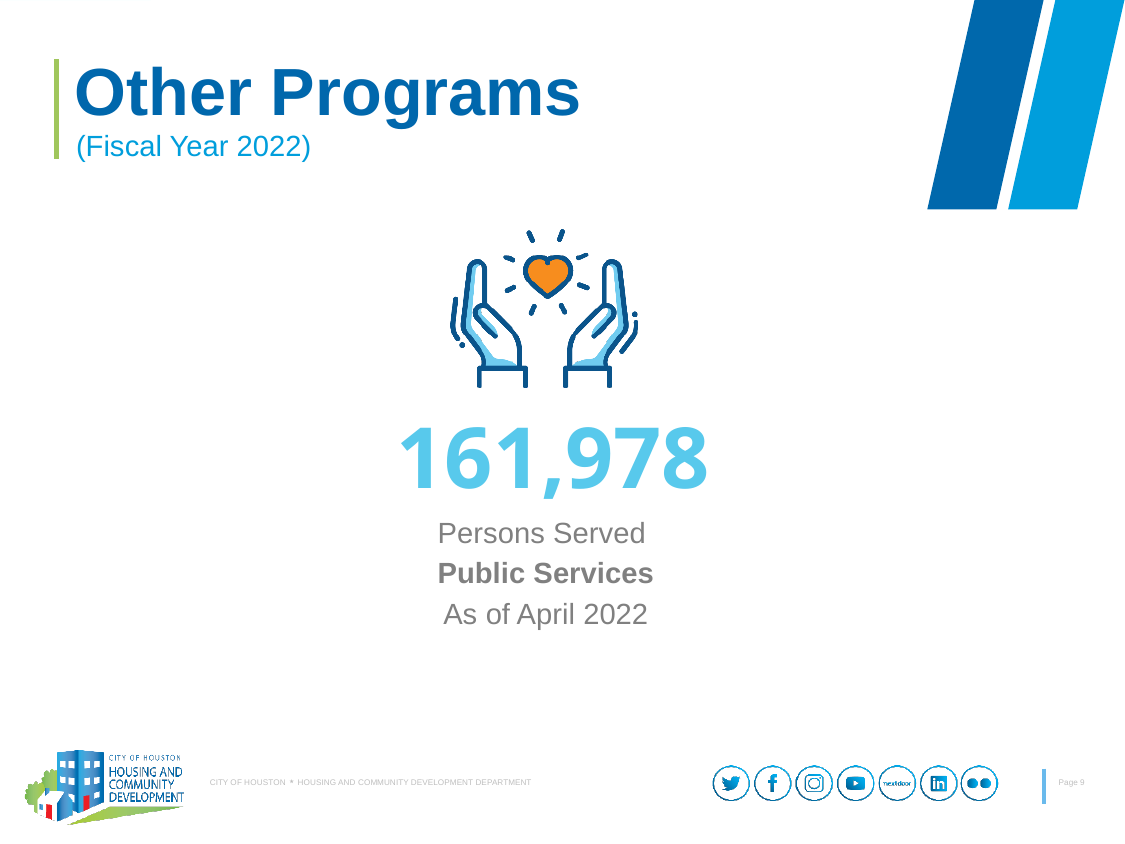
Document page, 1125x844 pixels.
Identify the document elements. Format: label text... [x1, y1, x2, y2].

picture [862, 765, 914, 801]
title Other Programs [59, 41, 791, 121]
picture [904, 765, 955, 801]
picture [712, 768, 748, 801]
picture [712, 765, 725, 777]
picture [737, 765, 789, 801]
list 161,978 [347, 396, 760, 506]
picture [24, 750, 184, 825]
picture [945, 765, 995, 801]
picture [450, 229, 638, 389]
picture [986, 765, 1004, 801]
list (Fiscal Year 2022) [61, 119, 791, 194]
list Persons Served Public Services As of April 2022 [248, 506, 844, 582]
picture [779, 765, 831, 801]
picture [820, 765, 872, 801]
